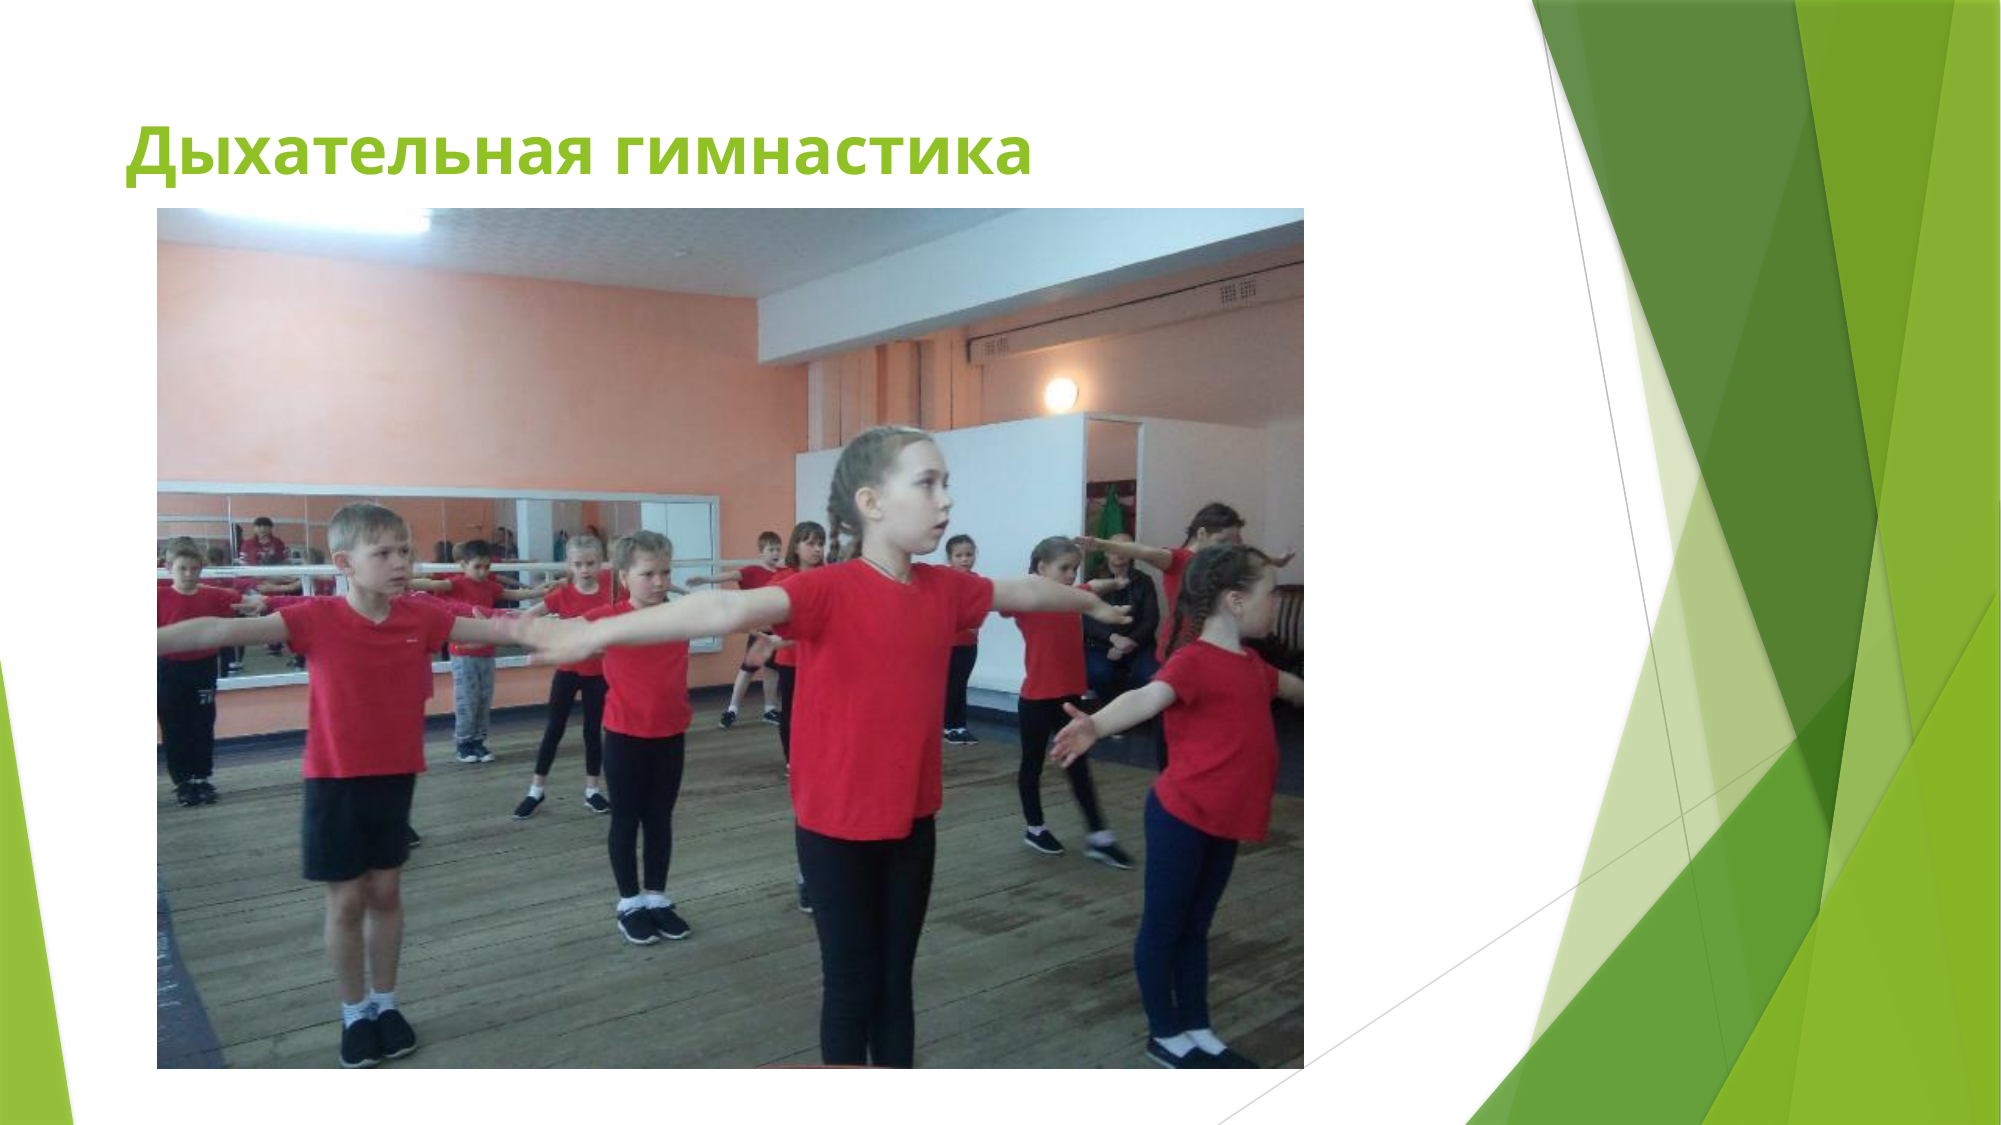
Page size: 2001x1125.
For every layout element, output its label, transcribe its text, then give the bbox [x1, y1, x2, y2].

title Дыхательная гимнастика [111, 99, 1522, 317]
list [156, 207, 1305, 1069]
